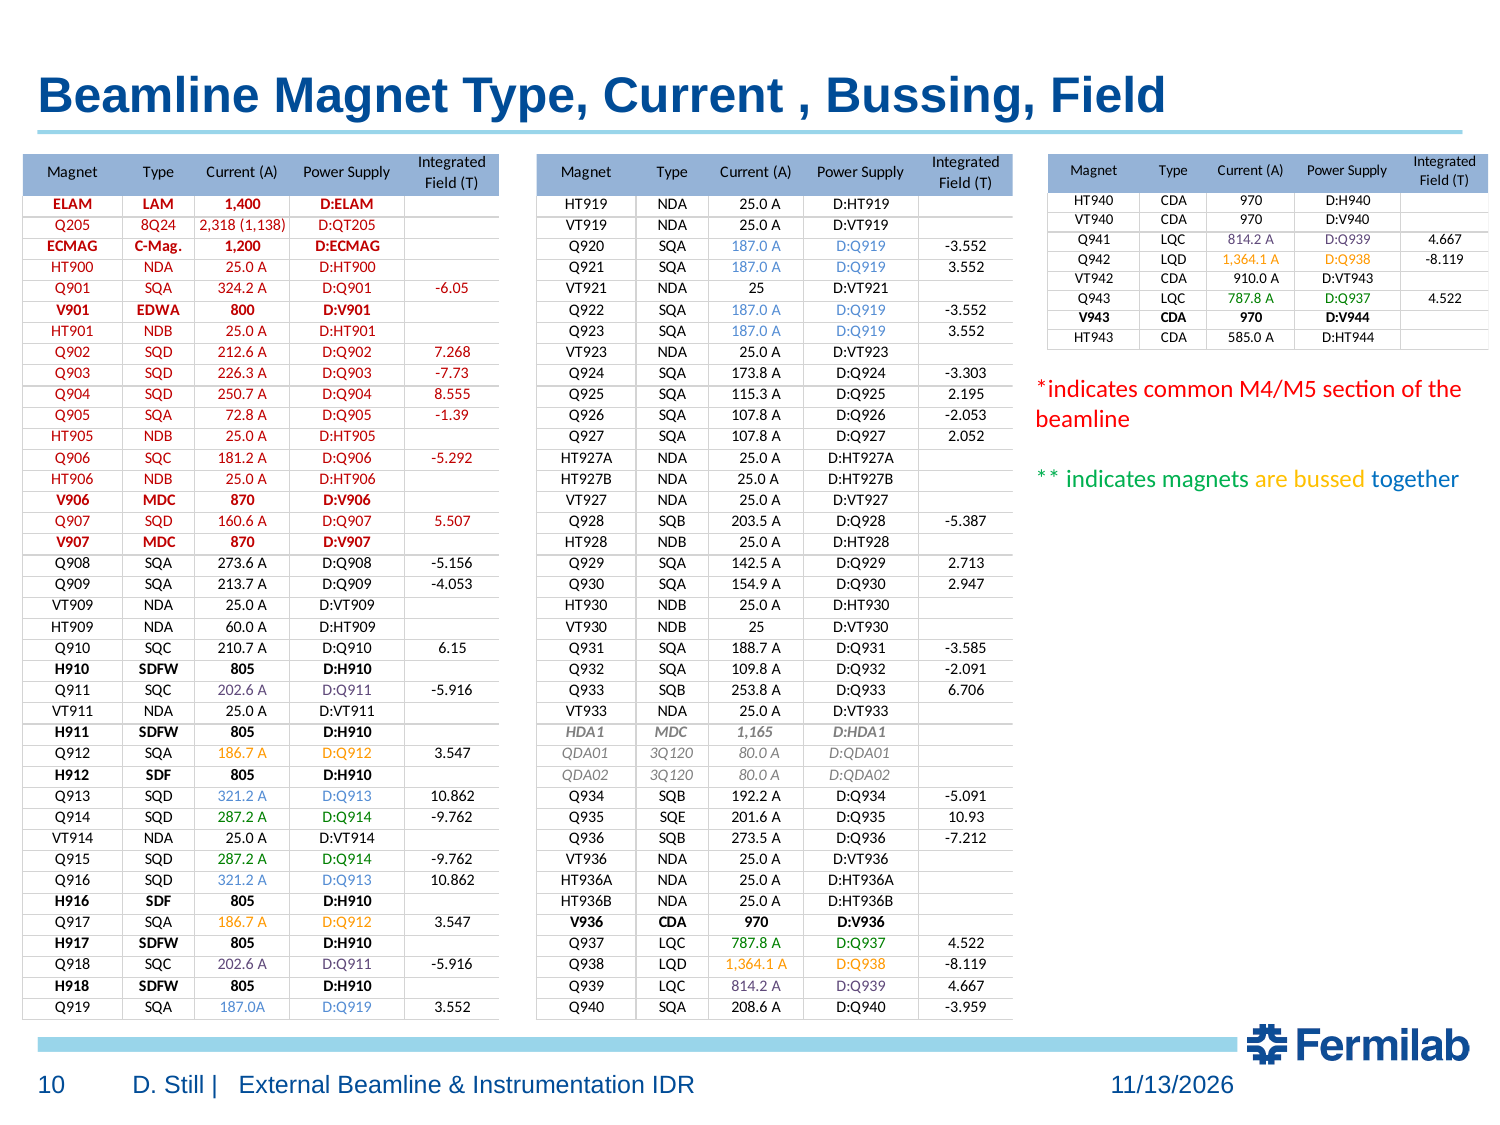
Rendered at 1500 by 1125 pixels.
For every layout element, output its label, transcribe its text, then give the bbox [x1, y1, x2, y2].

text_box *indicates common M4/M5 section of the beamline ** indicates magnets are bussed together [1020, 364, 1490, 500]
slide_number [1058, 1068, 1235, 1109]
picture [0, 0, 1500, 1125]
slide_number 10 [37, 1068, 111, 1109]
title Beamline Magnet Type, Current , Bussing, Field [37, 17, 1463, 123]
footer D. Still | External Beamline & Instrumentation IDR [132, 1068, 1014, 1109]
